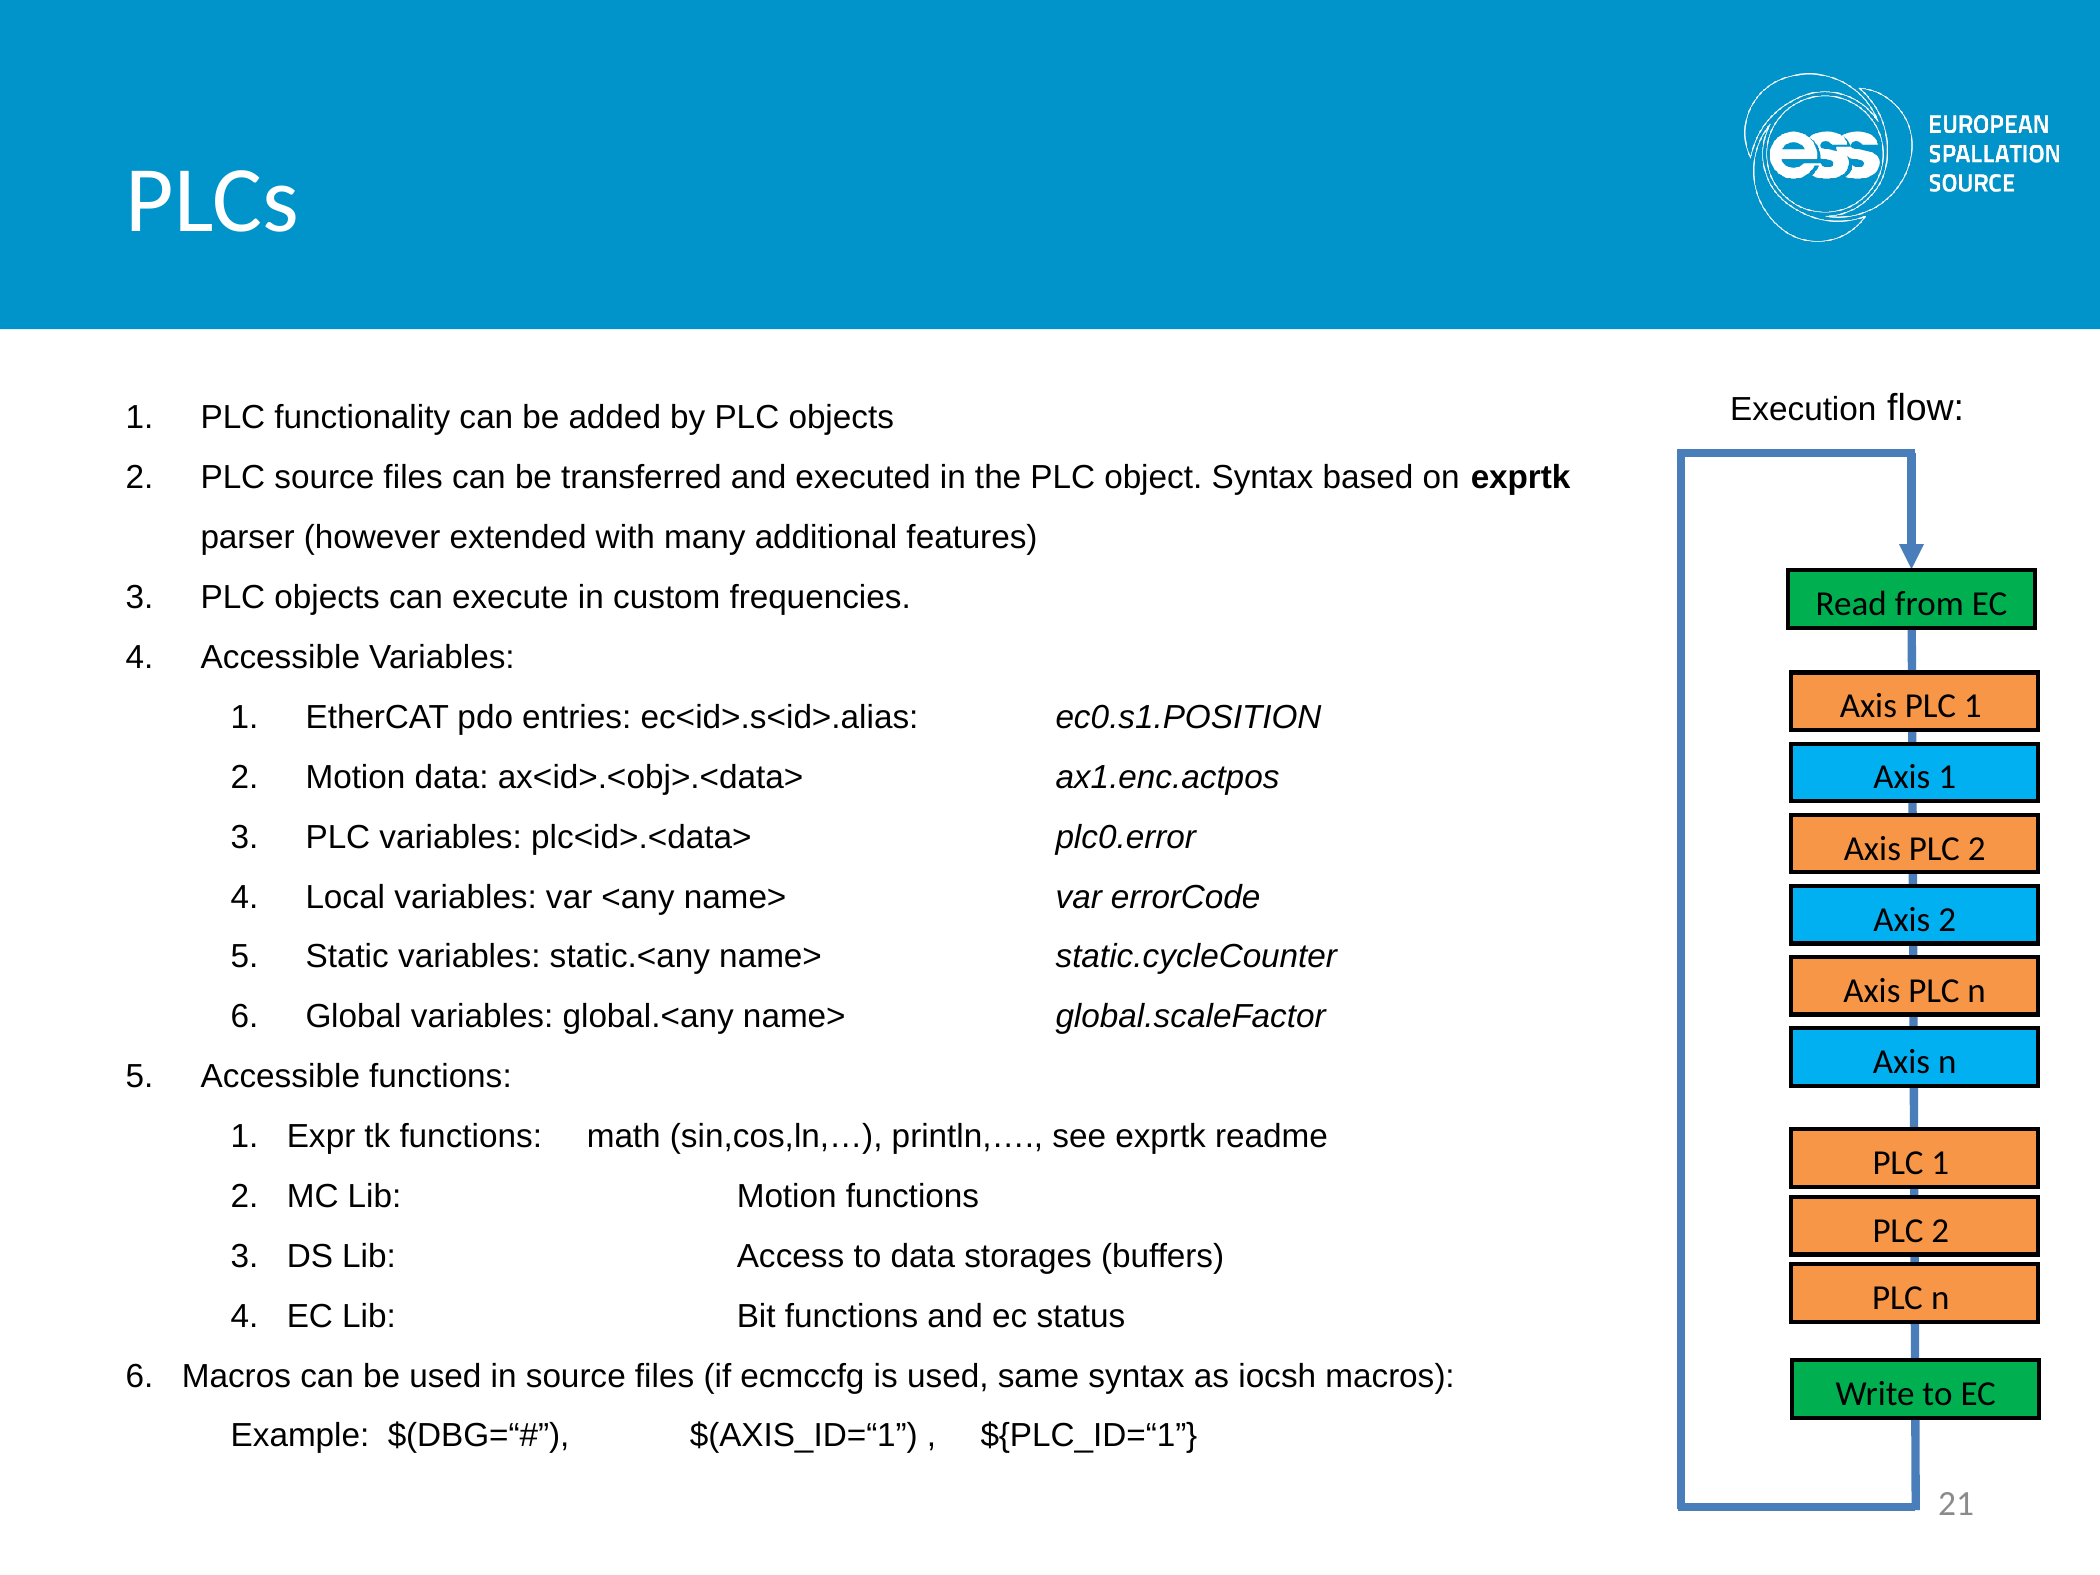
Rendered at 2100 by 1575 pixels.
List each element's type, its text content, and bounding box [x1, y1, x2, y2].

text_box PLCs [104, 63, 1745, 326]
picture [1990, 175, 2000, 191]
picture [2019, 116, 2031, 132]
picture [1944, 145, 1955, 162]
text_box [1677, 375, 2040, 1511]
picture [2004, 175, 2014, 191]
picture [1957, 145, 1969, 162]
picture [1959, 175, 1971, 191]
picture [1945, 116, 1956, 133]
picture [1996, 145, 2008, 162]
picture [1975, 116, 1988, 133]
text_box 21 [1504, 1459, 1995, 1544]
picture [2047, 145, 2052, 162]
picture [1973, 145, 1981, 162]
picture [1930, 145, 1940, 162]
picture [2007, 116, 2016, 132]
picture [1931, 116, 1940, 132]
picture [2035, 116, 2047, 132]
picture [2052, 146, 2058, 162]
picture [1992, 116, 2003, 132]
picture [1770, 132, 1879, 178]
picture [2030, 145, 2043, 162]
text_box PLC functionality can be added by PLC objects PLC source files can be transferred and executed in the PLC object. Syntax based on exprtk parser (however extended with many additional features) PLC objects can execute in custom frequencies. Accessible Variables: EtherCAT pdo entries: ec<id>.s<id>.alias: ec0.s1.POSITION Motion data: ax<id>.<obj>.<data> ax1.enc.actpos PLC variables: plc<id>.<data> plc0.error Local variables: var <any name> var errorCode Static variables: static.<any name> static.cycleCounter Global variables: global.<any name> global.scaleFactor Accessible functions: Expr tk functions: math (sin,cos,ln,…), println,…., see exprtk readme MC Lib: Motion functions DS Lib: Access to data storages (buffers) EC Lib: Bit functions and ec status Macros can be used in source files (if ecmccfg is used, same syntax as iocsh macros): Example: $(DBG=“#”), $(AXIS_ID=“1”) , ${PLC_ID=“1”} [104, 365, 1652, 1405]
picture [1985, 145, 1993, 162]
picture [1976, 175, 1987, 191]
picture [1960, 116, 1972, 132]
picture [1930, 175, 1940, 191]
picture [1943, 175, 1956, 191]
picture [2010, 145, 2021, 162]
